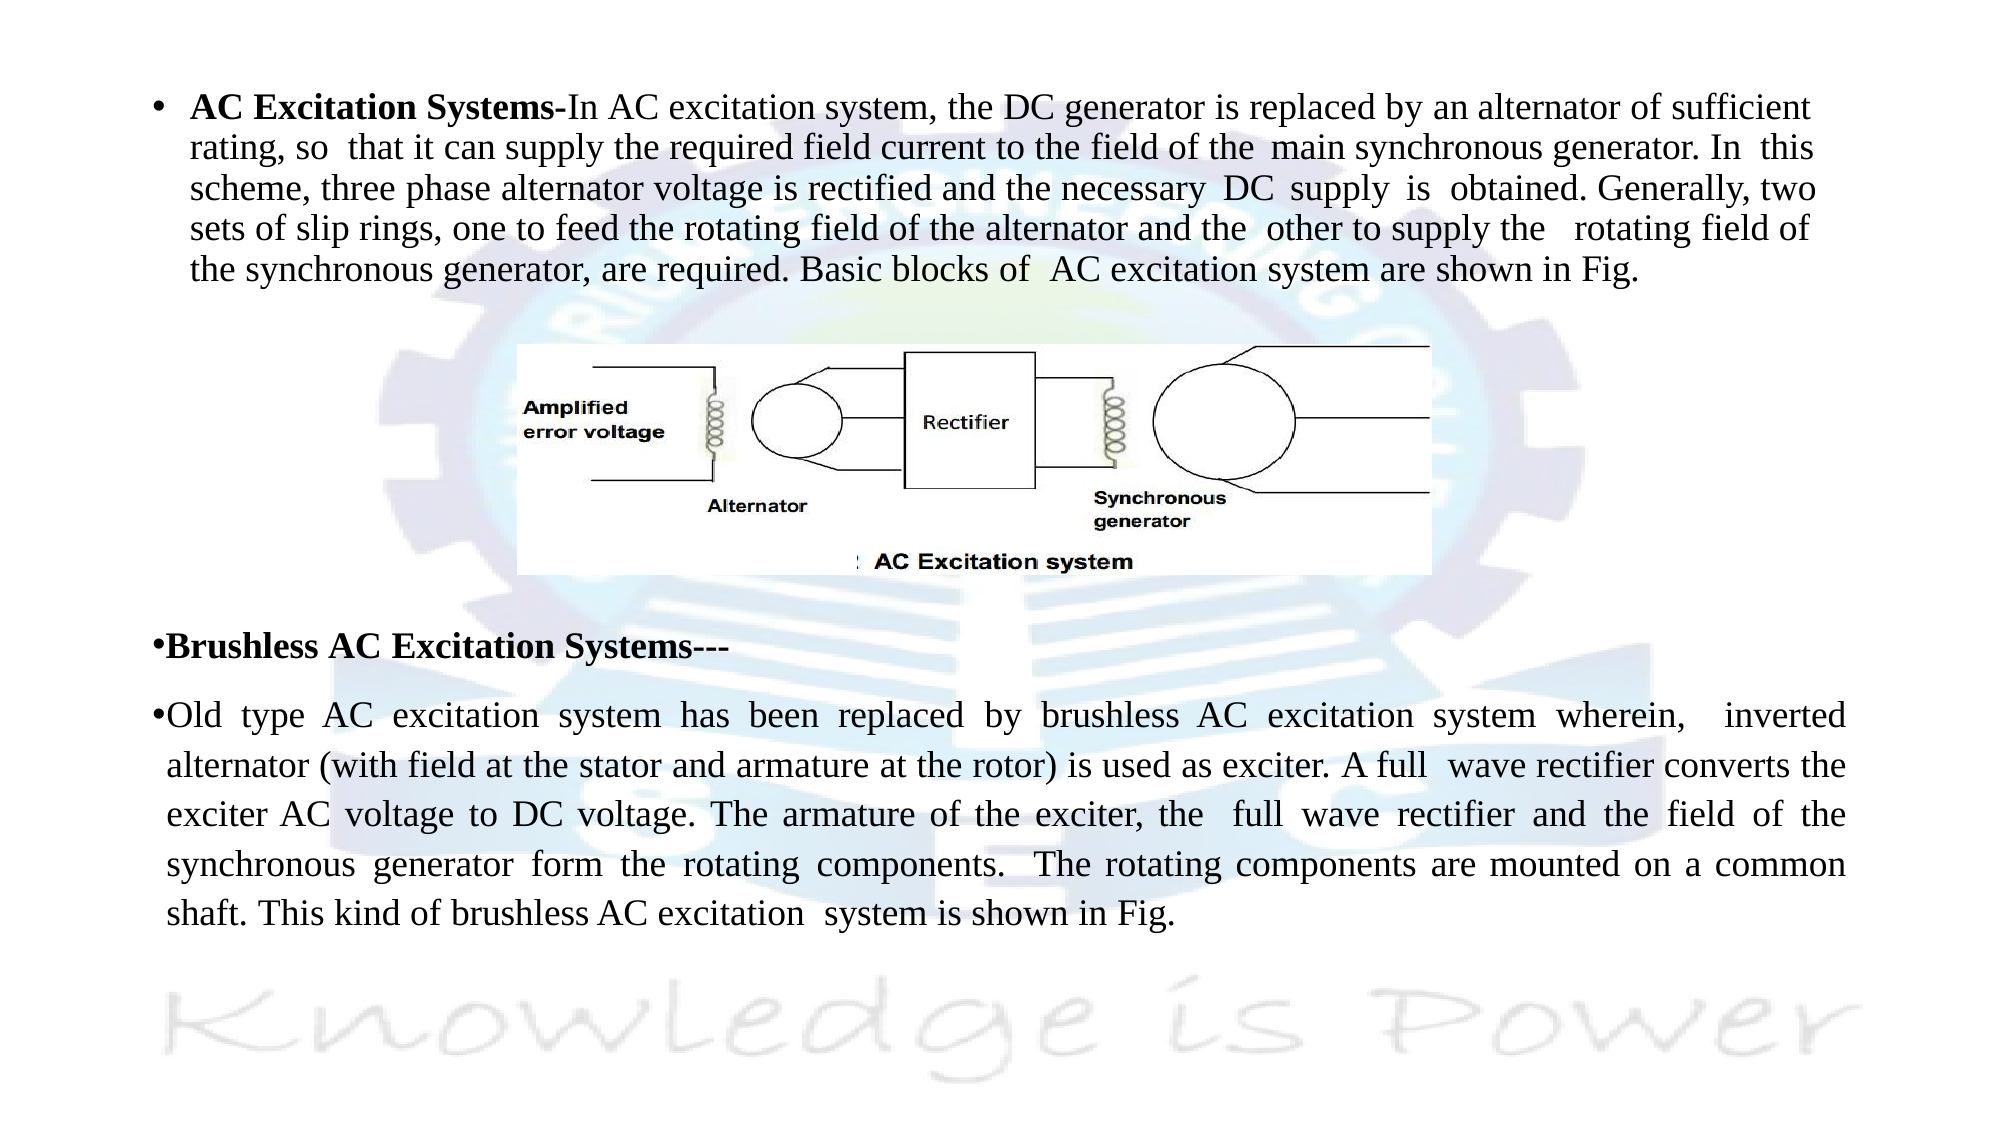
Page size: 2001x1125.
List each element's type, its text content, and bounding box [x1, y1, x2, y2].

list AC Excitation Systems-In AC excitation system, the DC generator is replaced by an alternator of sufficient rating, so that it can supply the required field current to the field of the main synchronous generator. In this scheme, three phase alternator voltage is rectified and the necessary DC supply is obtained. Generally, two sets of slip rings, one to feed the rotating field of the alternator and the other to supply the rotating field of the synchronous generator, are required. Basic blocks of AC excitation system are shown in Fig. Brushless AC Excitation Systems--- Old type AC excitation system has been replaced by brushless AC excitation system wherein, inverted alternator (with field at the stator and armature at the rotor) is used as exciter. A full wave rectifier converts the exciter AC voltage to DC voltage. The armature of the exciter, the full wave rectifier and the field of the synchronous generator form the rotating components. The rotating components are mounted on a common shaft. This kind of brushless AC excitation system is shown in Fig. [137, 79, 1863, 1066]
picture [517, 344, 1432, 575]
